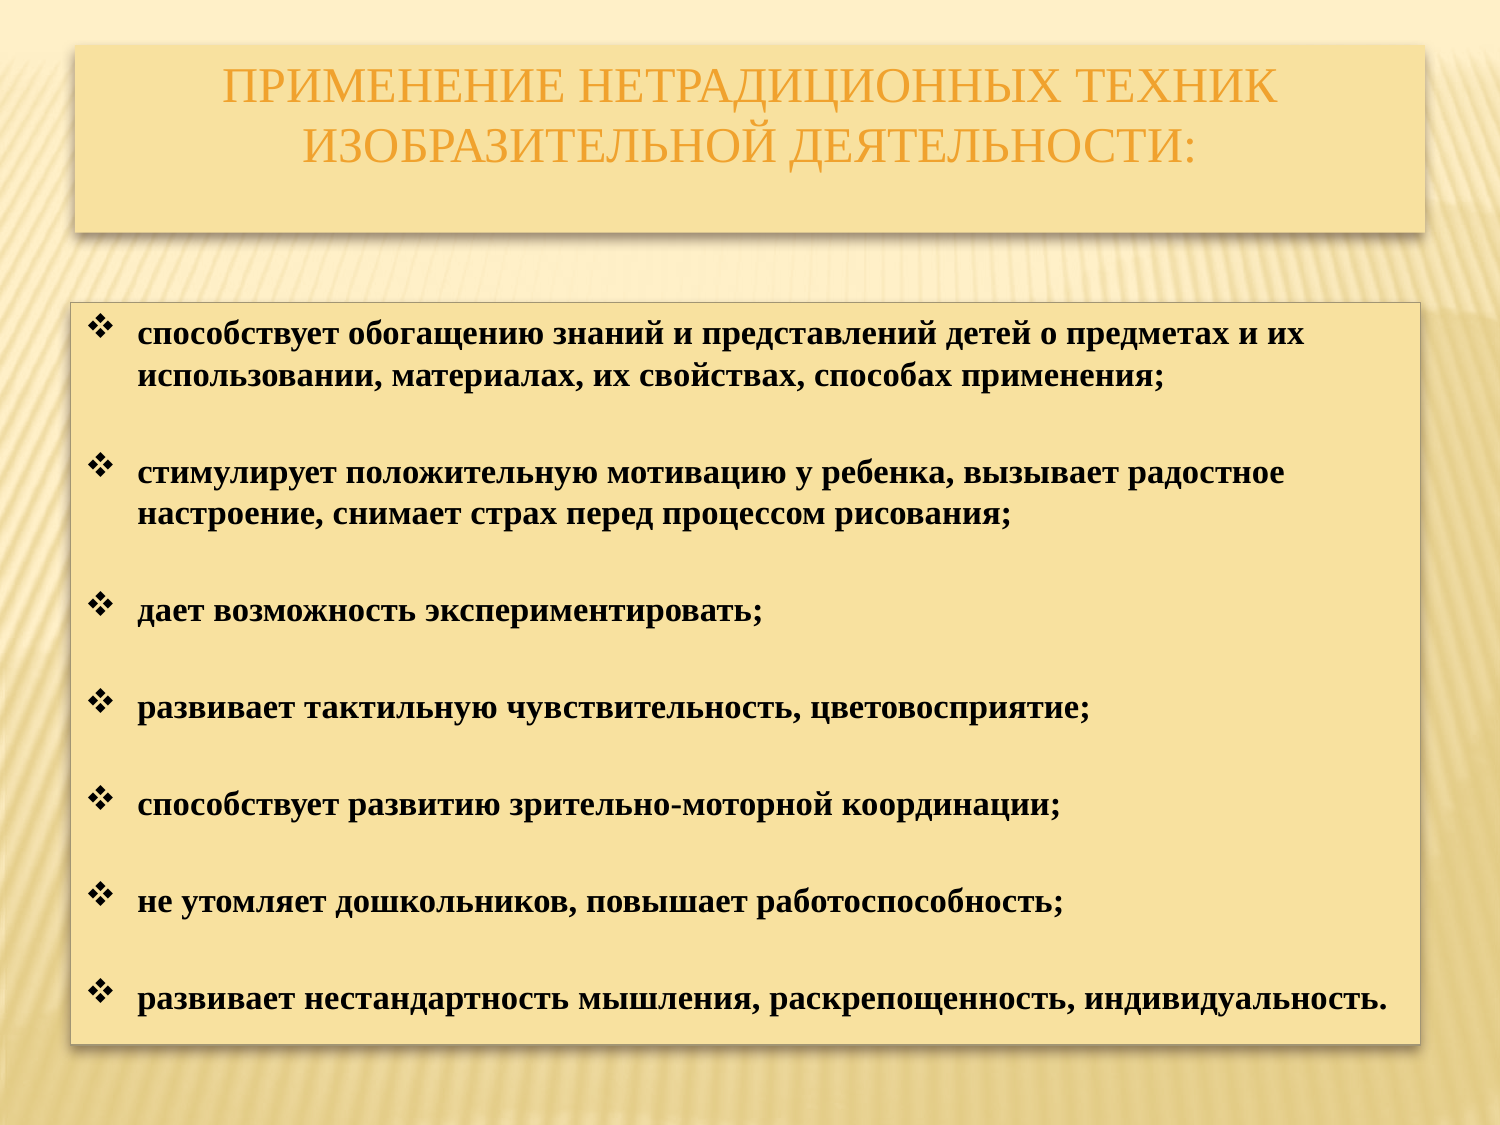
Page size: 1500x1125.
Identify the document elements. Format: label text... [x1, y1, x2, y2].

text_box способствует обогащению знаний и представлений детей о предметах и их использовании, материалах, их свойствах, способах применения; стимулирует положительную мотивацию у ребенка, вызывает радостное настроение, снимает страх перед процессом рисования; дает возможность экспериментировать; развивает тактильную чувствительность, цветовосприятие; способствует развитию зрительно-моторной координации; не утомляет дошкольников, повышает работоспособность; развивает нестандартность мышления, раскрепощенность, индивидуальность. [70, 302, 1421, 1046]
text_box Применение нетрадиционных техник изобразительной деятельности: [72, 42, 1428, 236]
